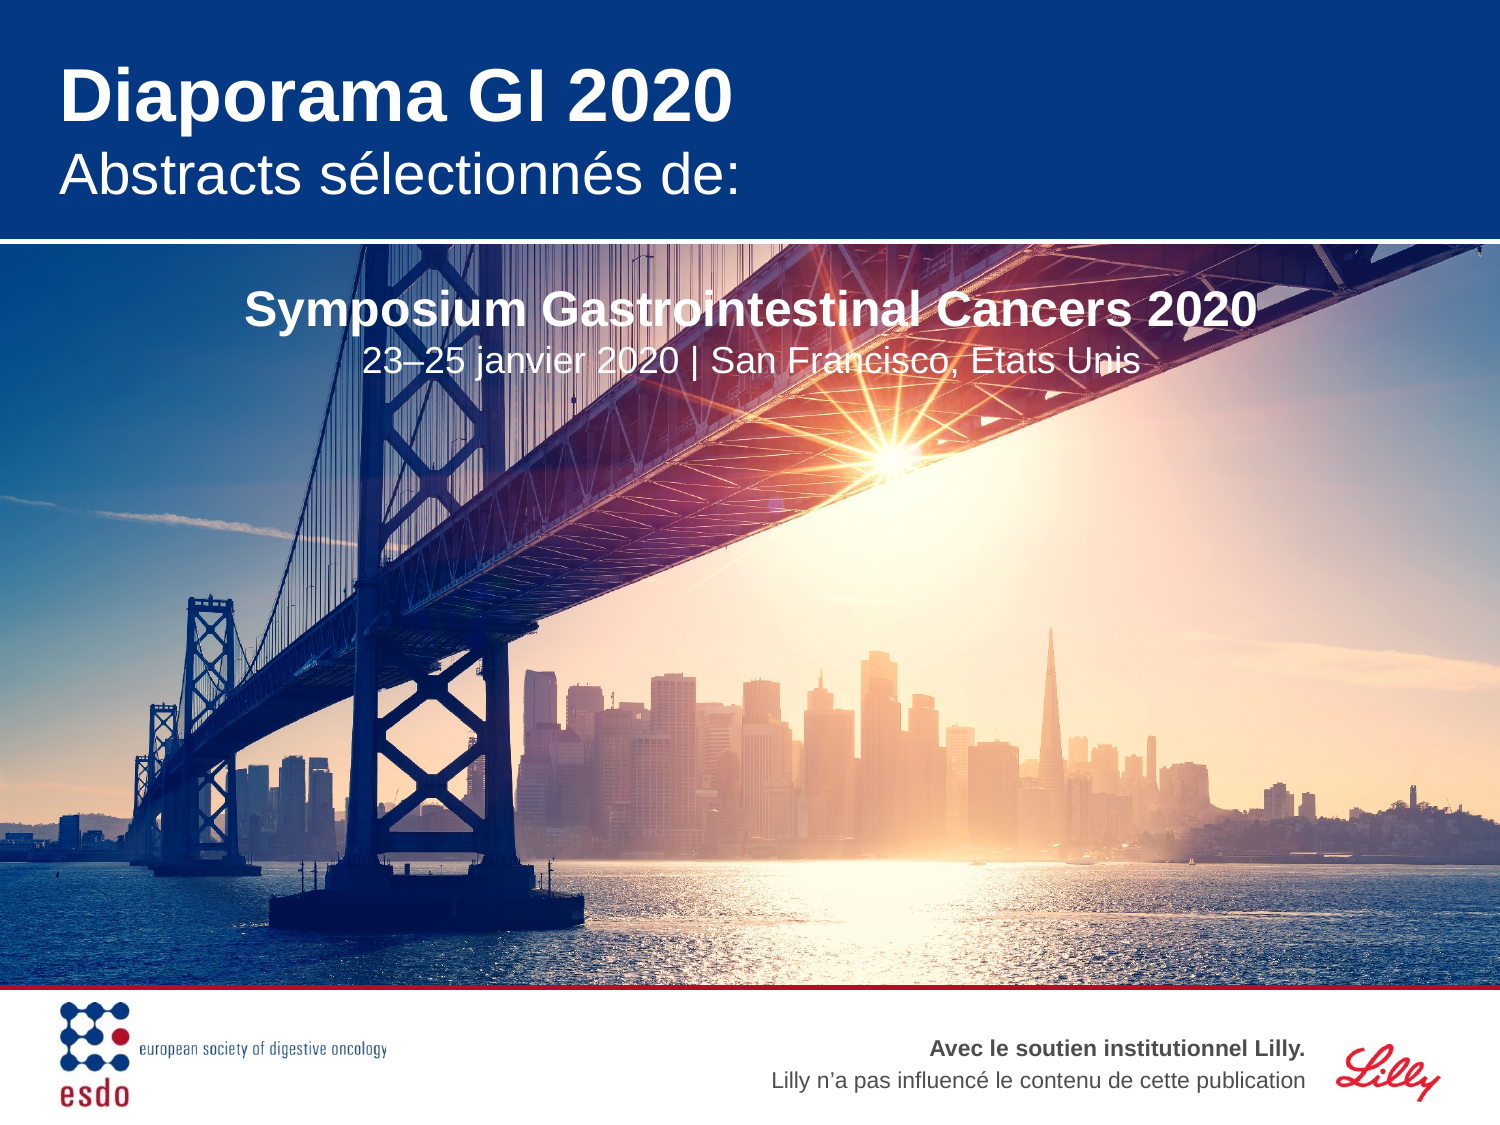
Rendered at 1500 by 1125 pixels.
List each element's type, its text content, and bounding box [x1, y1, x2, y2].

title Diaporama GI 2020 Abstracts sélectionnés de: [59, 27, 1441, 225]
picture [0, 244, 1500, 985]
picture [51, 1002, 137, 1110]
picture [1336, 1044, 1441, 1102]
picture [140, 1031, 387, 1067]
